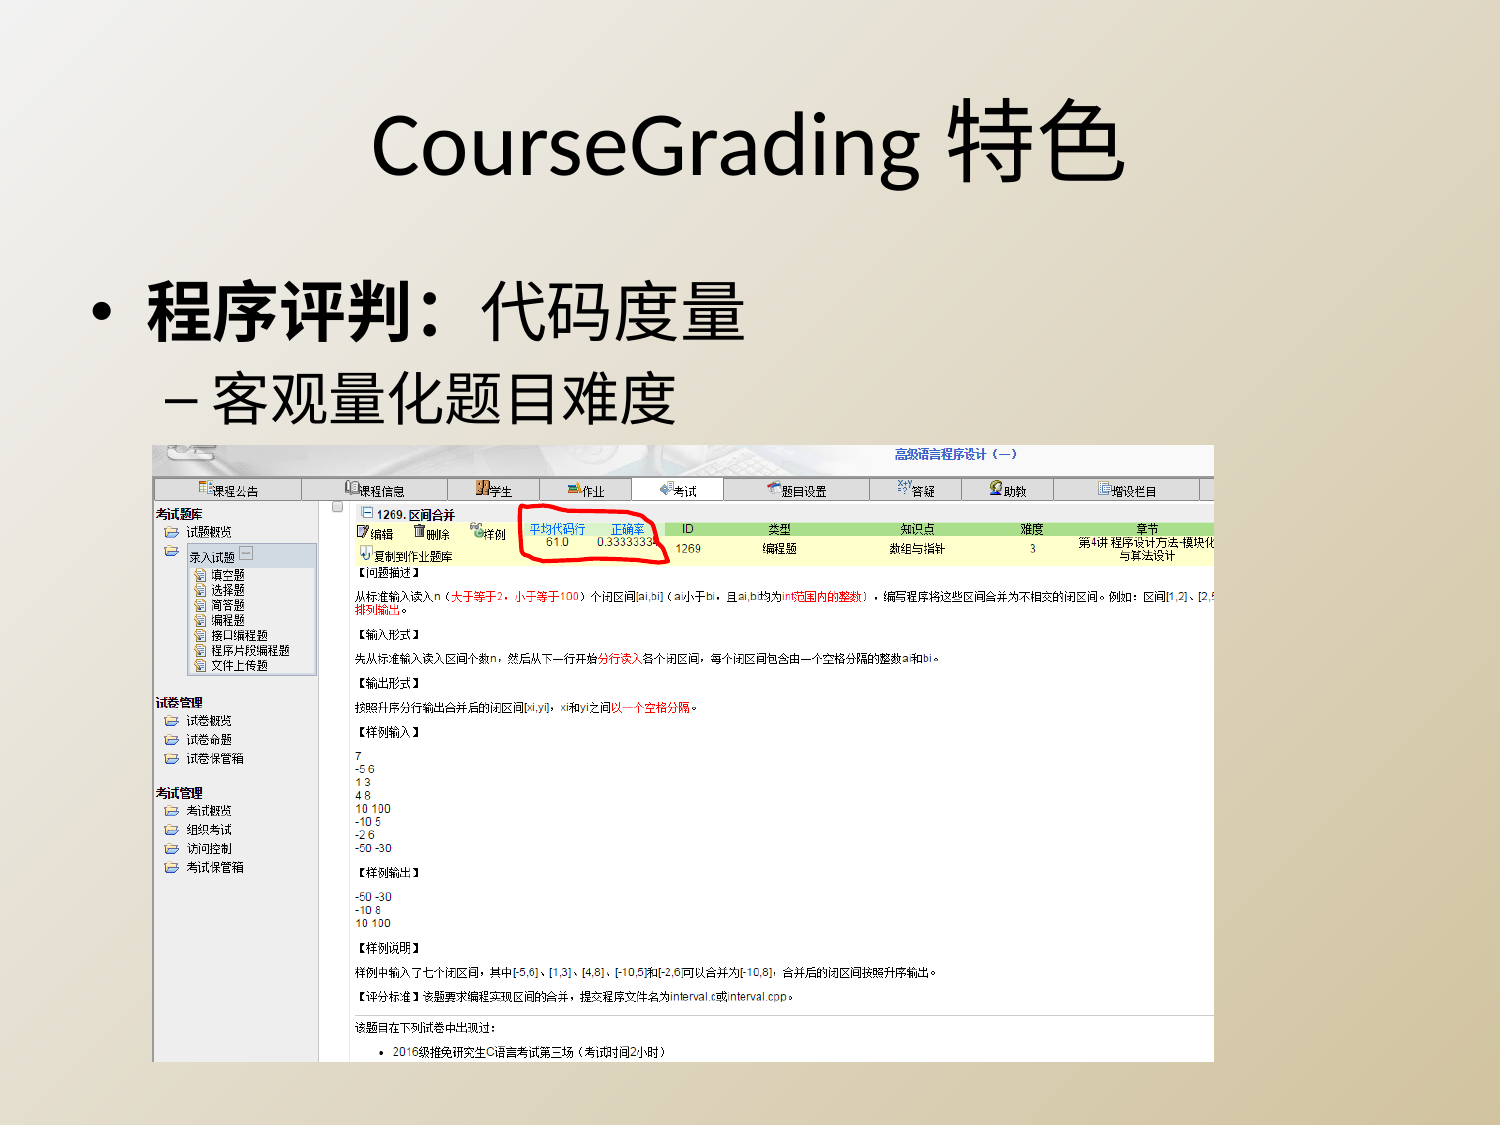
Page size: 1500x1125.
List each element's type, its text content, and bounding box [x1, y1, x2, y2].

title CourseGrading特色 [75, 45, 1425, 233]
picture [152, 445, 1214, 1062]
list 程序评判：代码度量 客观量化题目难度 [75, 262, 1425, 1005]
